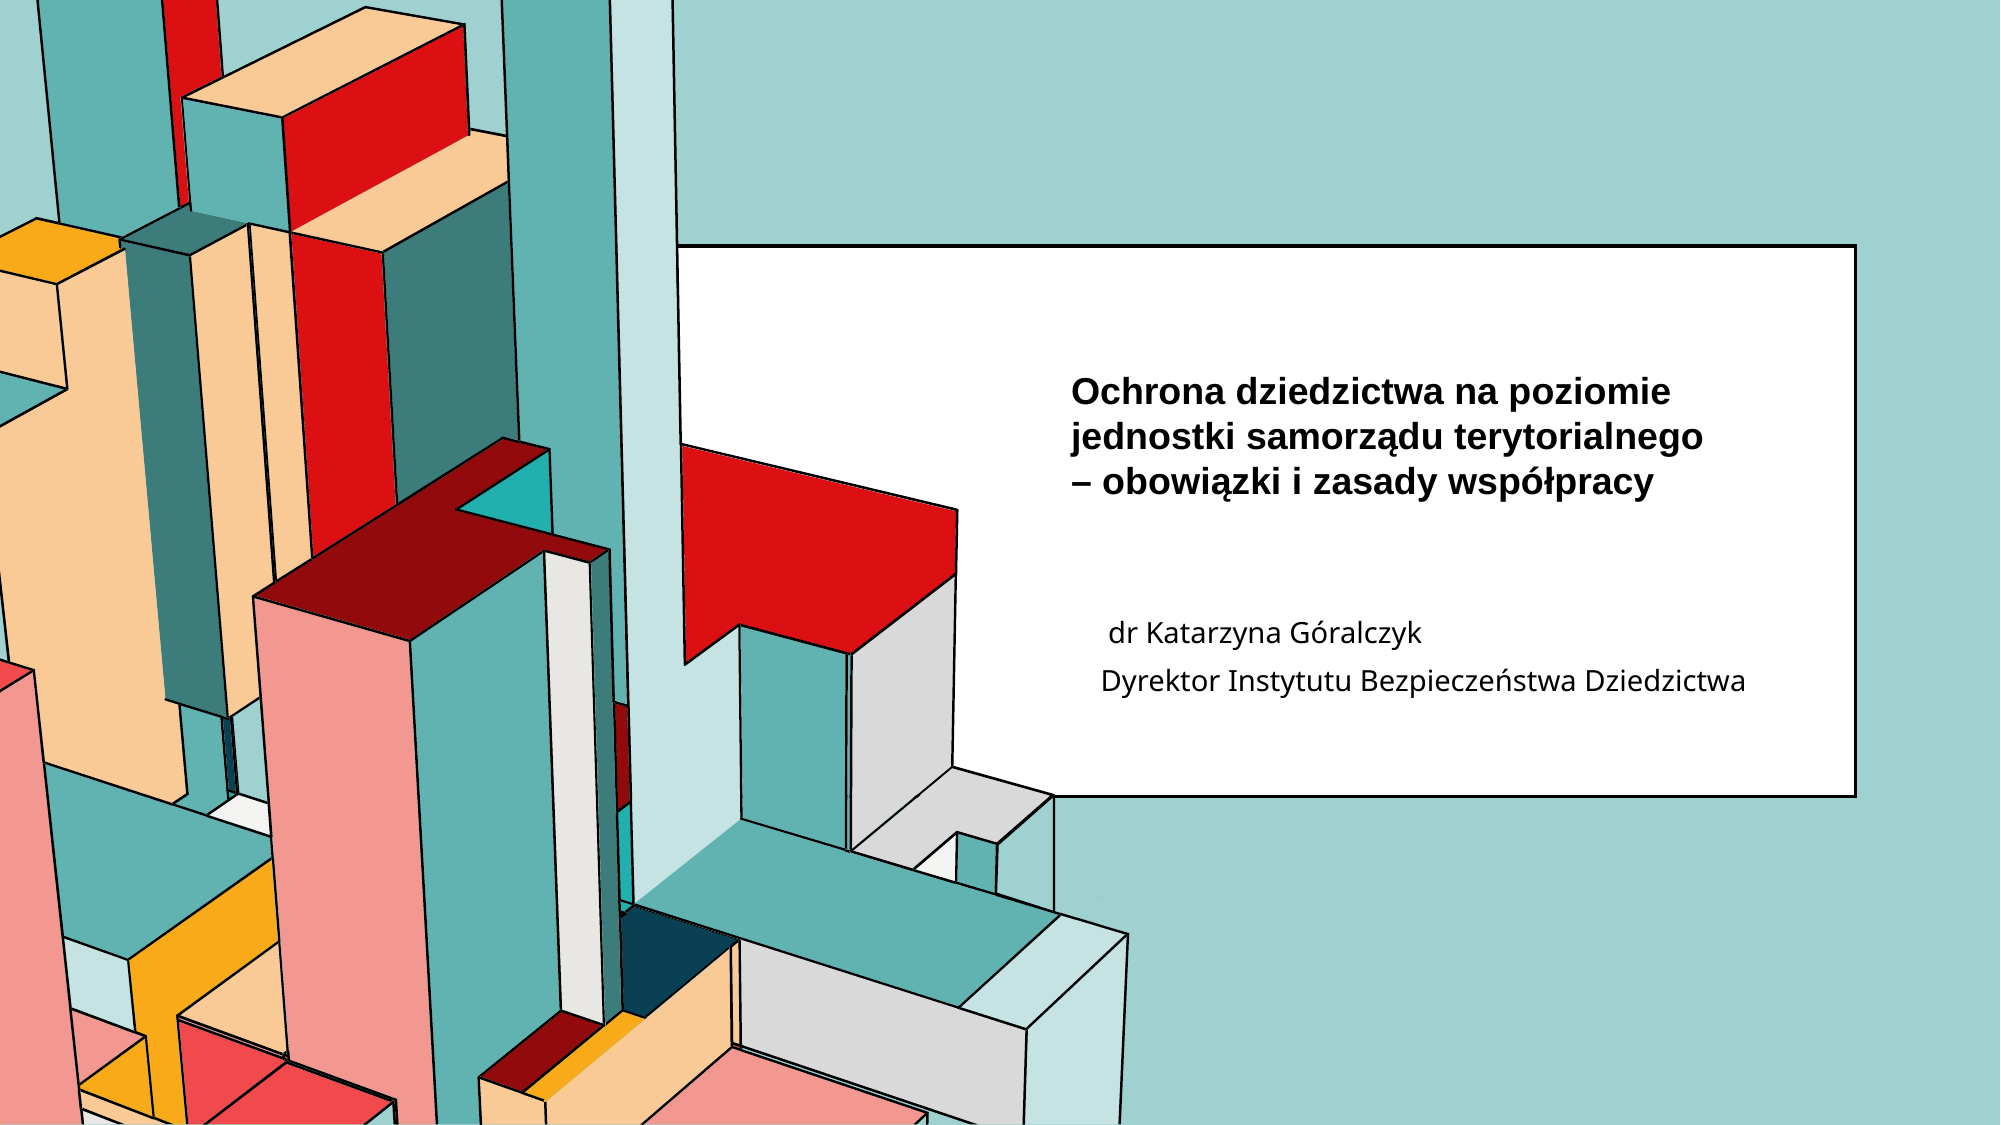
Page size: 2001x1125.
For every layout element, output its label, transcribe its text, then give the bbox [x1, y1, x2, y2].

title Ochrona dziedzictwa na poziomie jednostki samorządu terytorialnego – obowiązki i zasady współpracy [1055, 333, 1737, 536]
subtitle dr Katarzyna Góralczyk Dyrektor Instytutu Bezpieczeństwa Dziedzictwa [1085, 611, 1766, 763]
